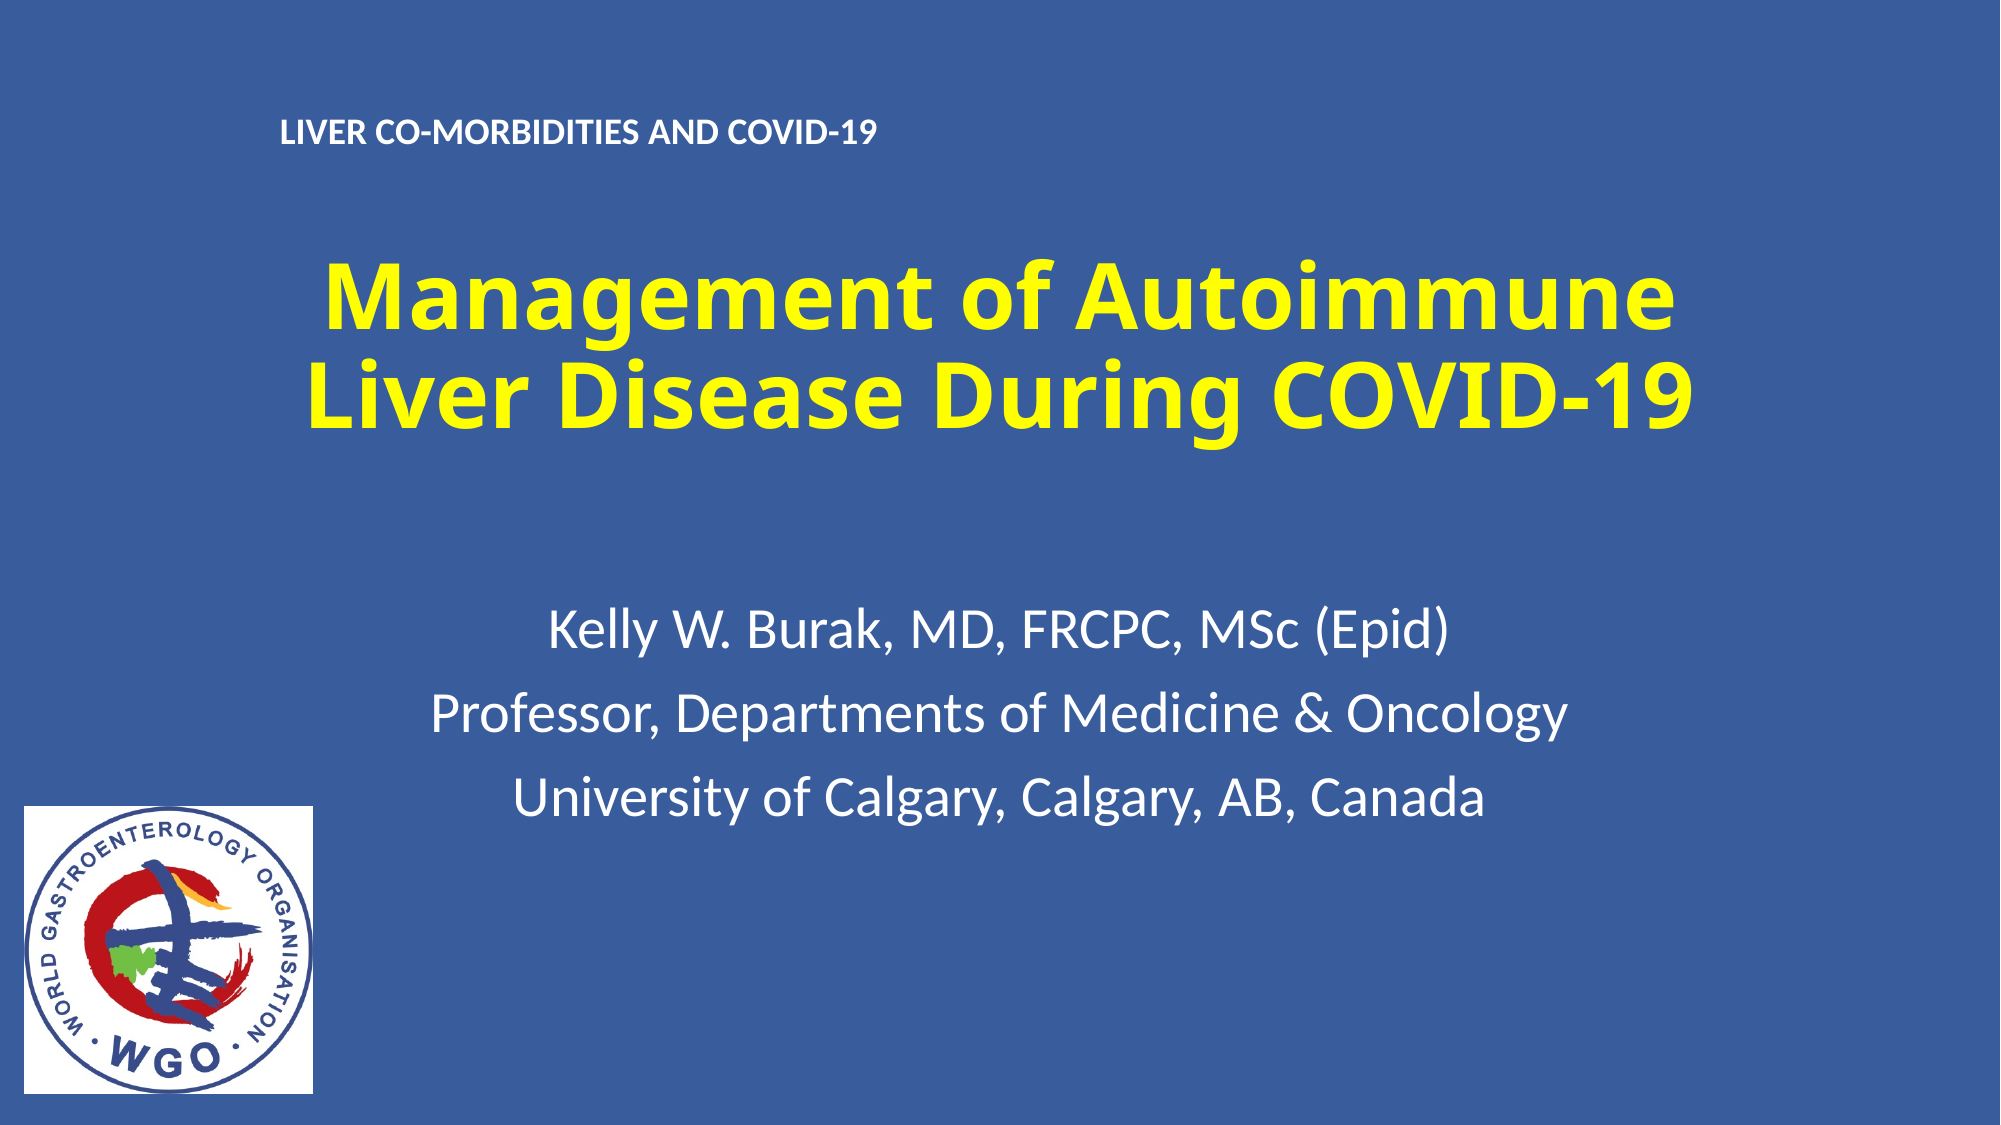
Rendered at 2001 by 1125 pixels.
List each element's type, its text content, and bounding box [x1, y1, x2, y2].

picture [24, 806, 313, 1094]
title Management of Autoimmune Liver Disease During COVID-19 [249, 184, 1750, 456]
subtitle Kelly W. Burak, MD, FRCPC, MSc (Epid) Professor, Departments of Medicine & Oncology University of Calgary, Calgary, AB, Canada [249, 590, 1750, 863]
text_box LIVER CO-MORBIDITIES AND COVID-19 [265, 99, 894, 160]
